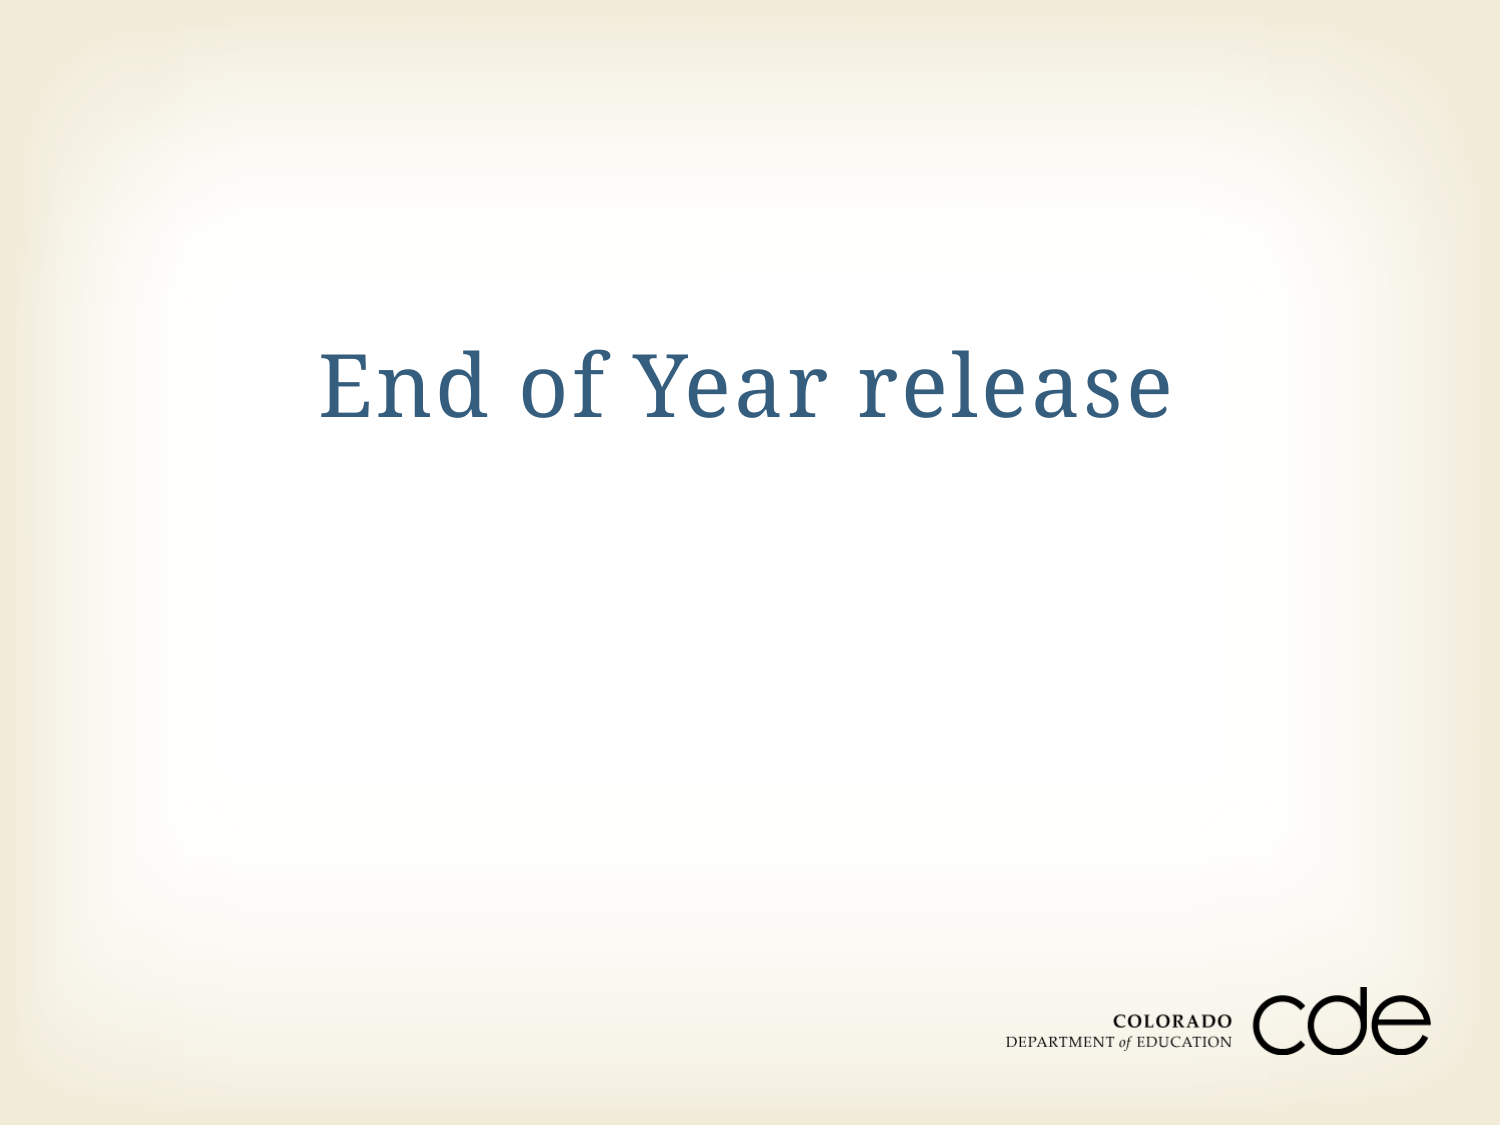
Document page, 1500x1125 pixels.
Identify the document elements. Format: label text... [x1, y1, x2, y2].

title End of Year release [62, 247, 1431, 518]
picture [0, 0, 1500, 1125]
